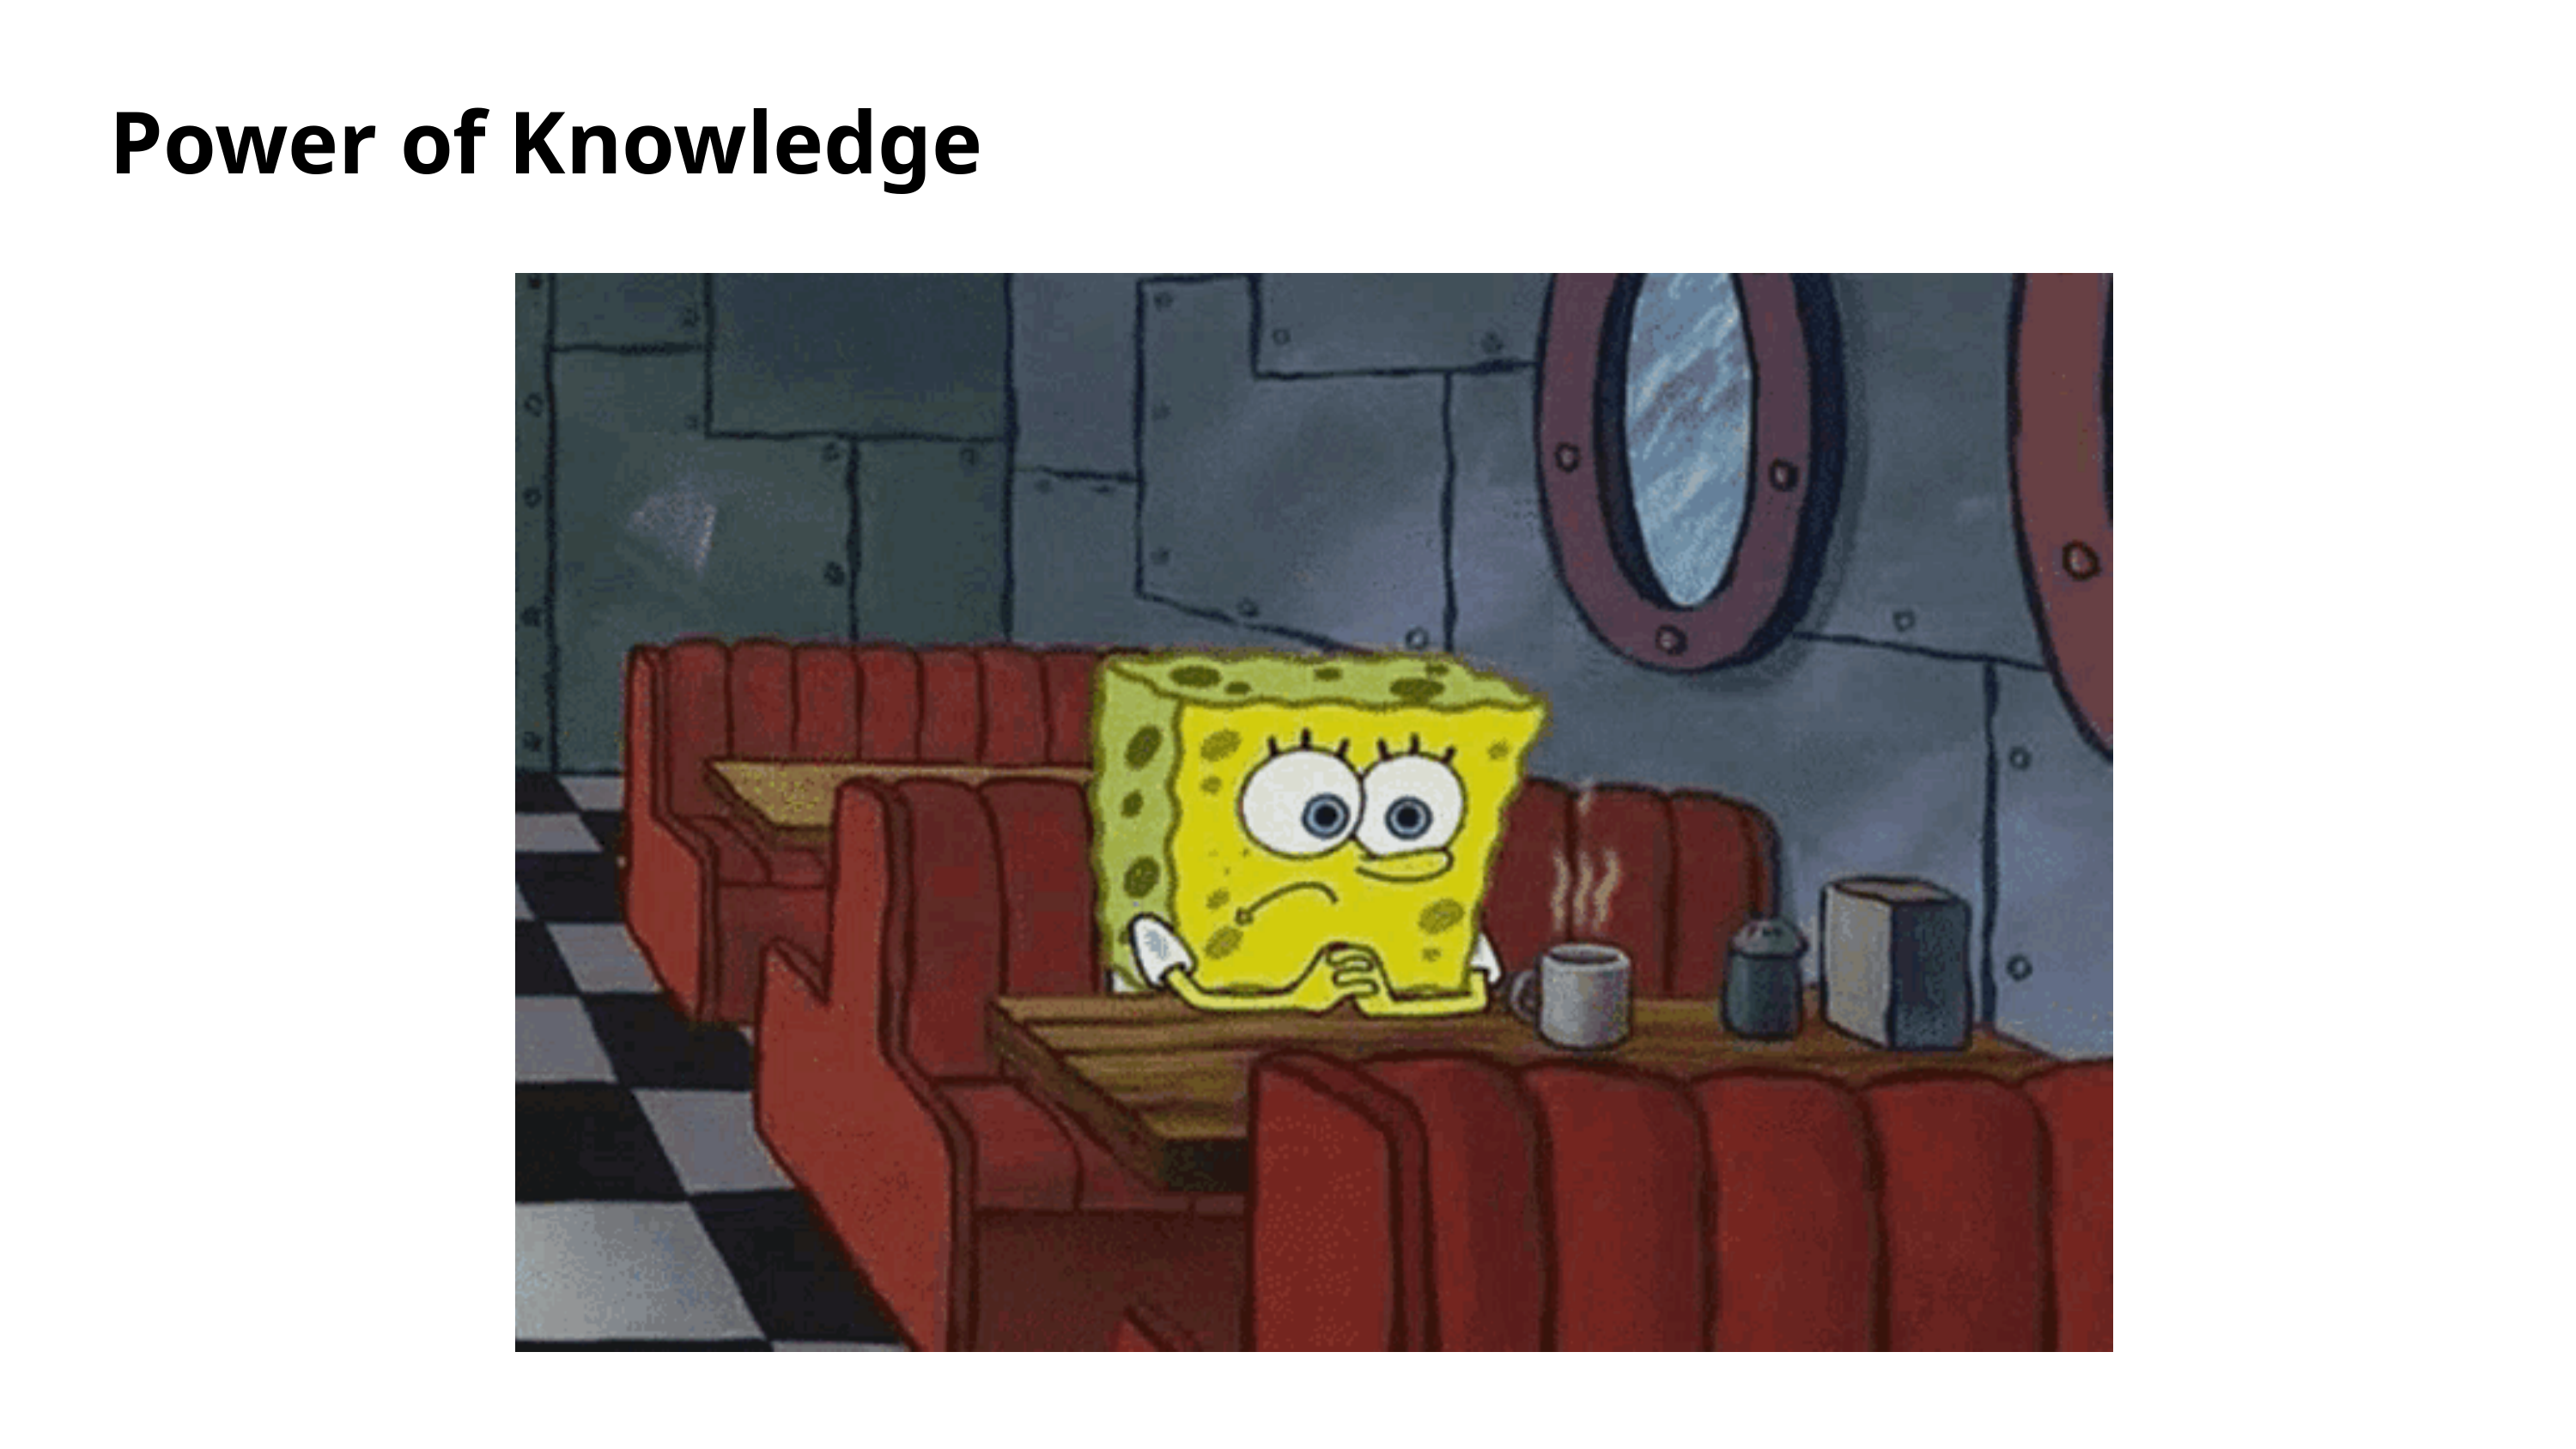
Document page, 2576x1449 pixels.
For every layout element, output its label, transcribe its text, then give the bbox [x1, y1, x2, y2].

picture [514, 273, 2113, 1352]
title Power of Knowledge [96, 58, 2555, 221]
